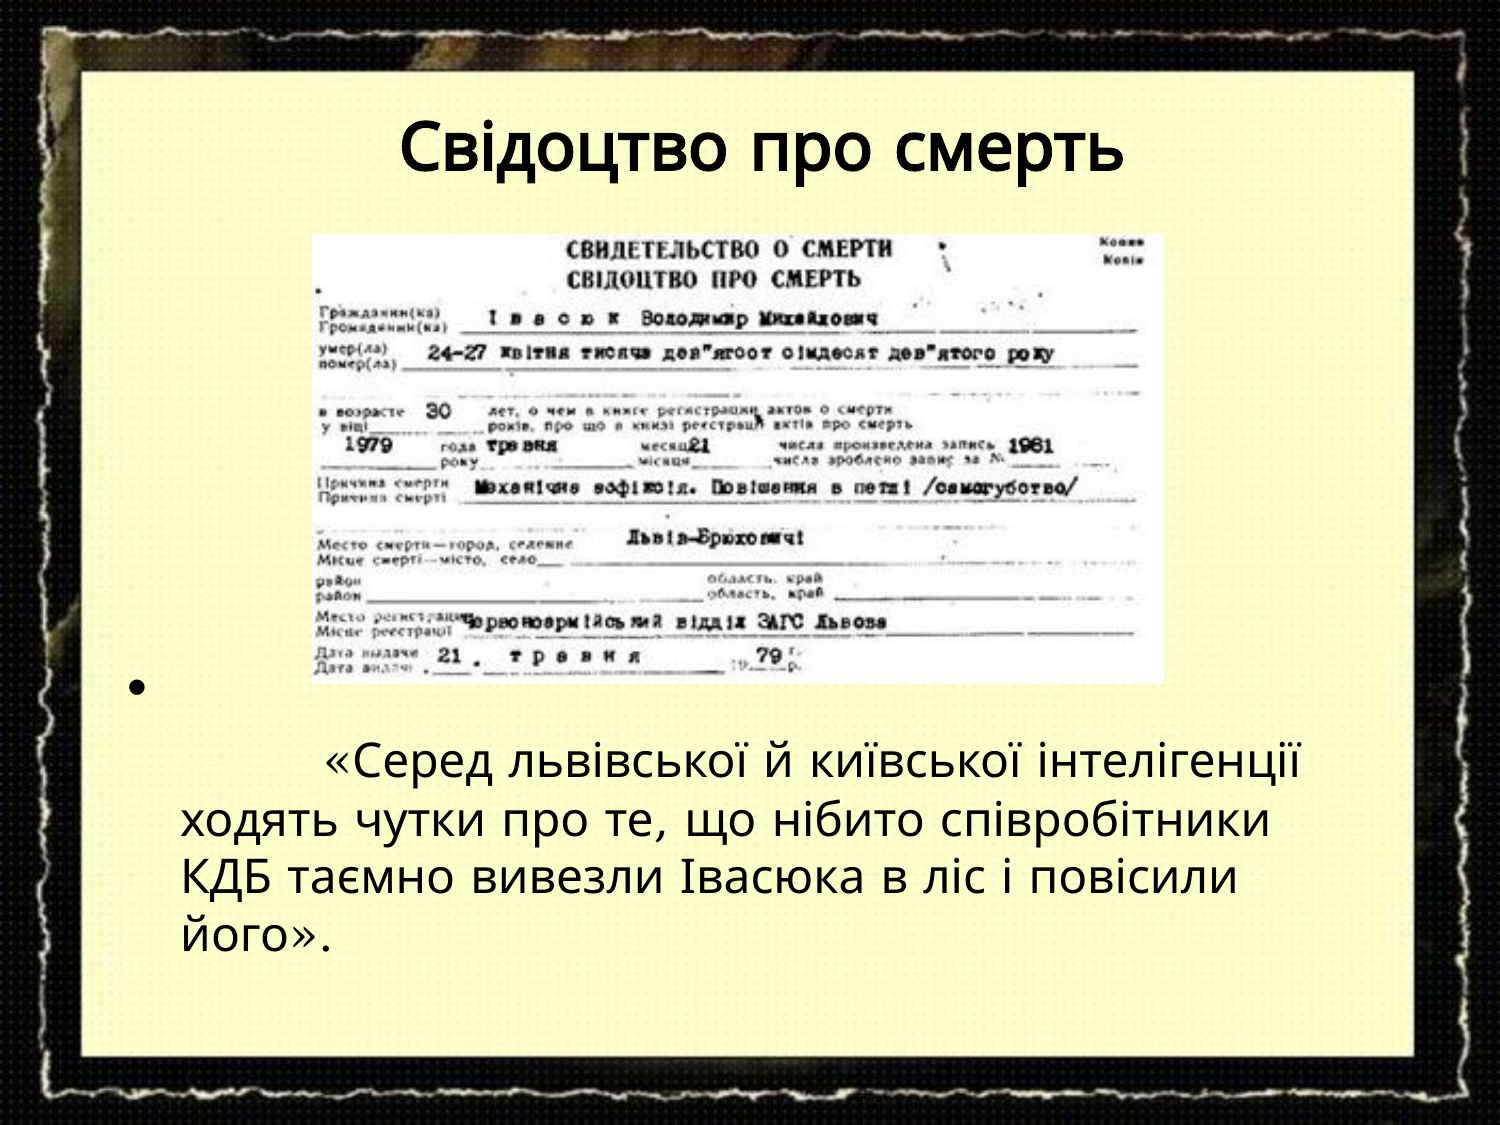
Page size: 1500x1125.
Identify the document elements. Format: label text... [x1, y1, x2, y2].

picture [0, 0, 1500, 1125]
list «Серед львівської й київської інтелігенції ходять чутки про те, що нібито співробітники КДБ таємно вивезли Івасюка в ліс і повісили його». [112, 645, 1388, 1029]
title Свідоцтво про смерть [112, 66, 1414, 220]
